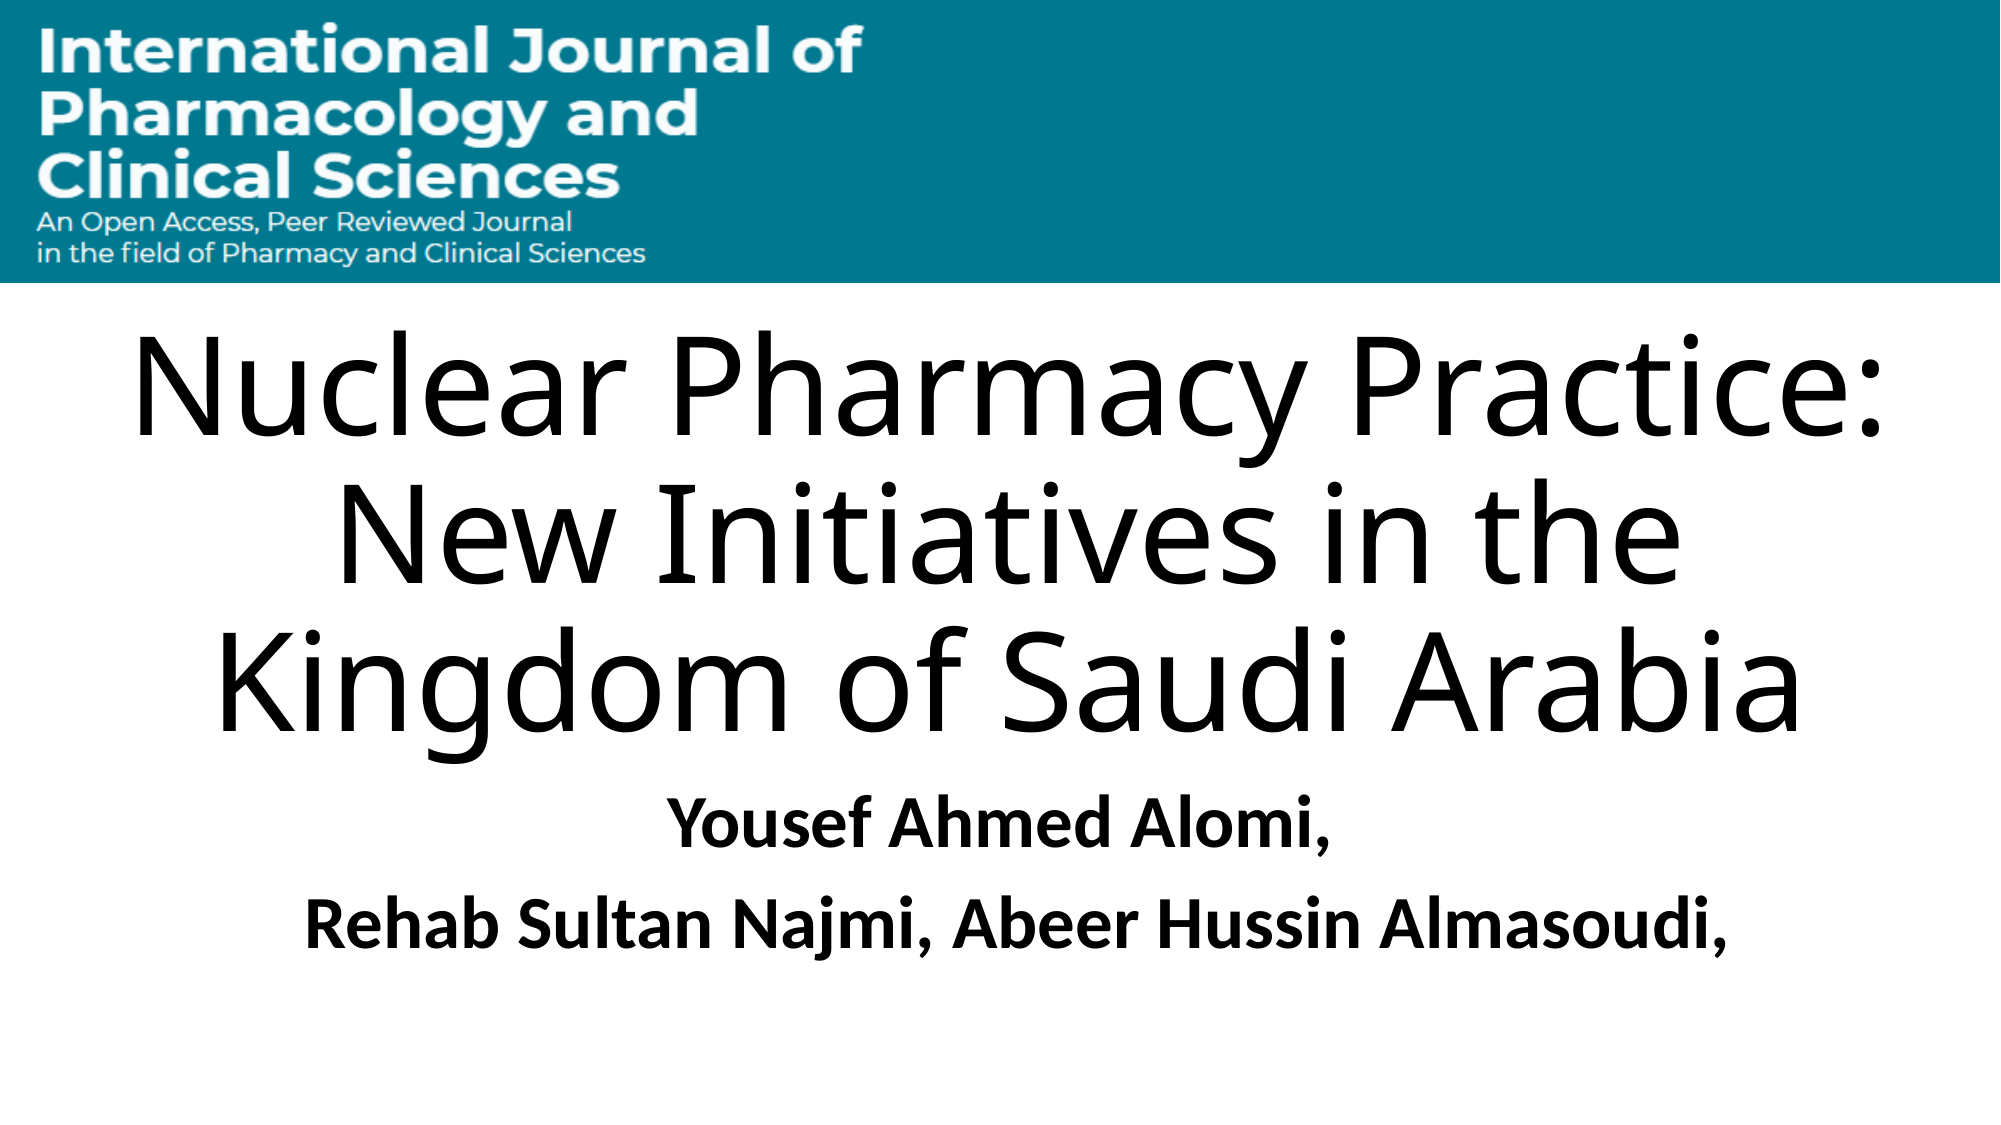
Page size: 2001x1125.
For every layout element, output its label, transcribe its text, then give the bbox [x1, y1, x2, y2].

subtitle Nuclear Pharmacy Practice: New Initiatives in the Kingdom of Saudi Arabia Yousef Ahmed Alomi, Rehab Sultan Najmi, Abeer Hussin Almasoudi, [18, 308, 2000, 1125]
picture [0, 0, 2000, 283]
